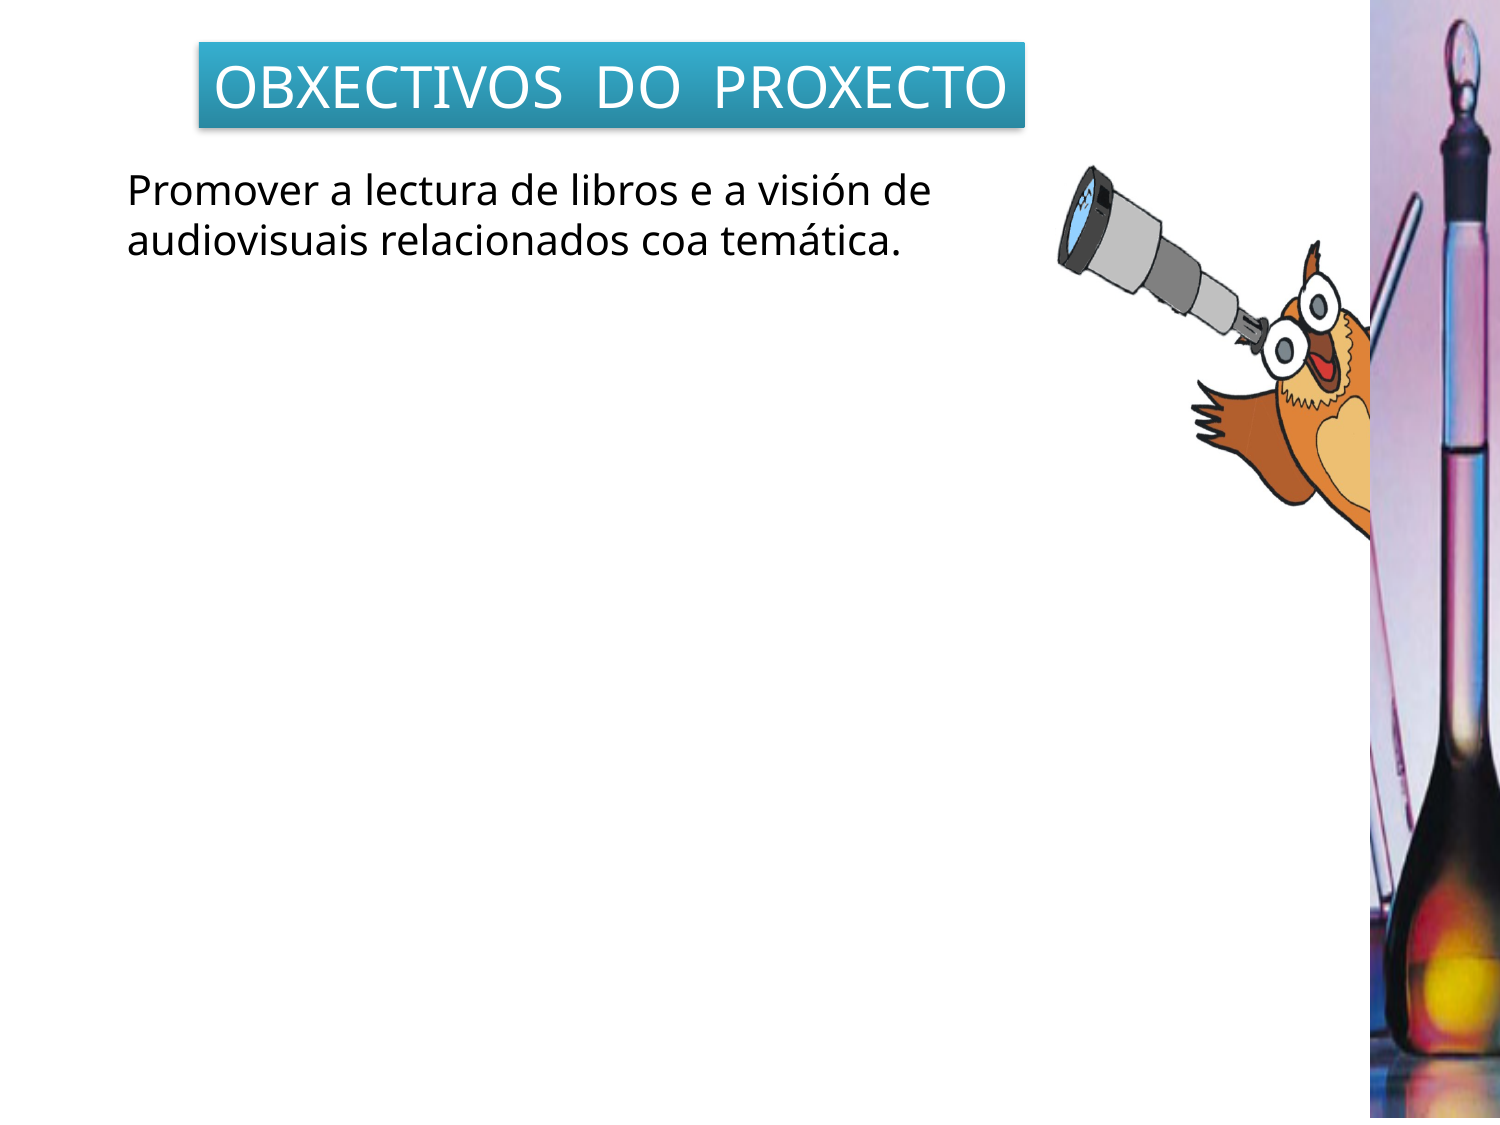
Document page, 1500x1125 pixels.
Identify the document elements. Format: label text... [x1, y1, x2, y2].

picture [1052, 0, 1500, 1119]
text_box Promover a lectura de libros e a visión de audiovisuais relacionados coa temática. [112, 156, 1081, 272]
text_box OBXECTIVOS DO PROXECTO [198, 42, 1025, 128]
